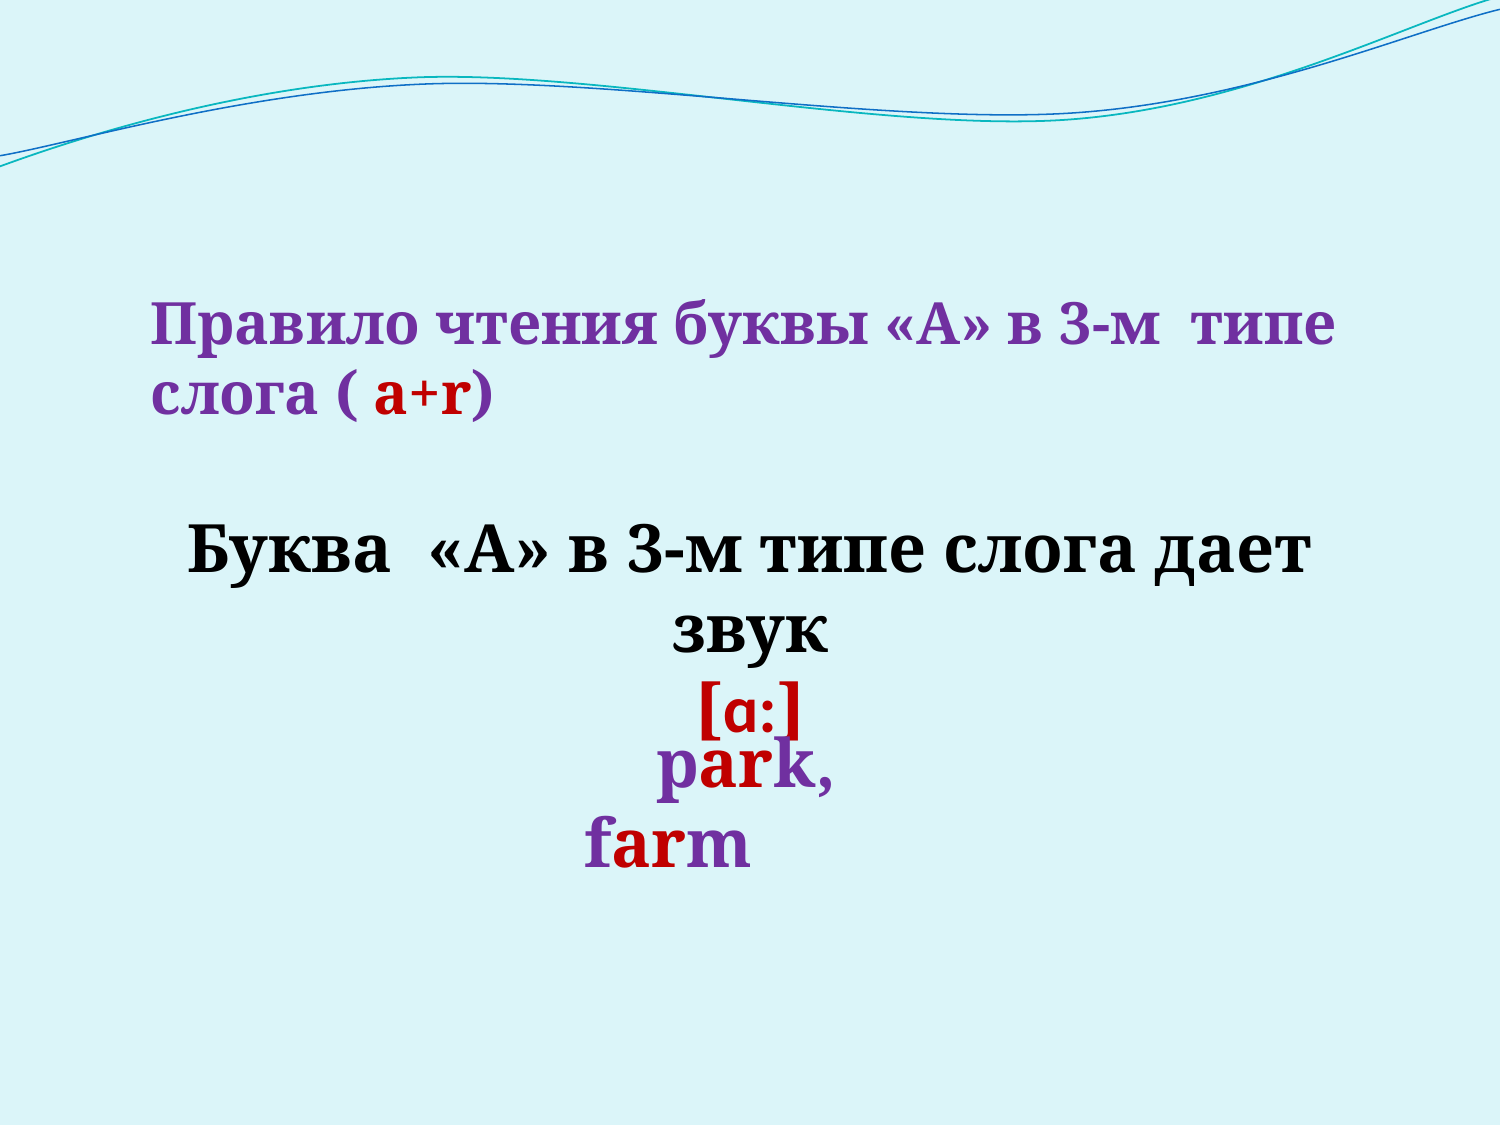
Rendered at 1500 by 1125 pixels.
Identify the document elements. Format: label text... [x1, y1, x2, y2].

text_box park, farm [407, 633, 930, 933]
text_box Правило чтения буквы «А» в 3-м типе слога ( a+r) Буква «А» в 3-м типе слога дает звук [ɑ:] [135, 278, 1365, 934]
